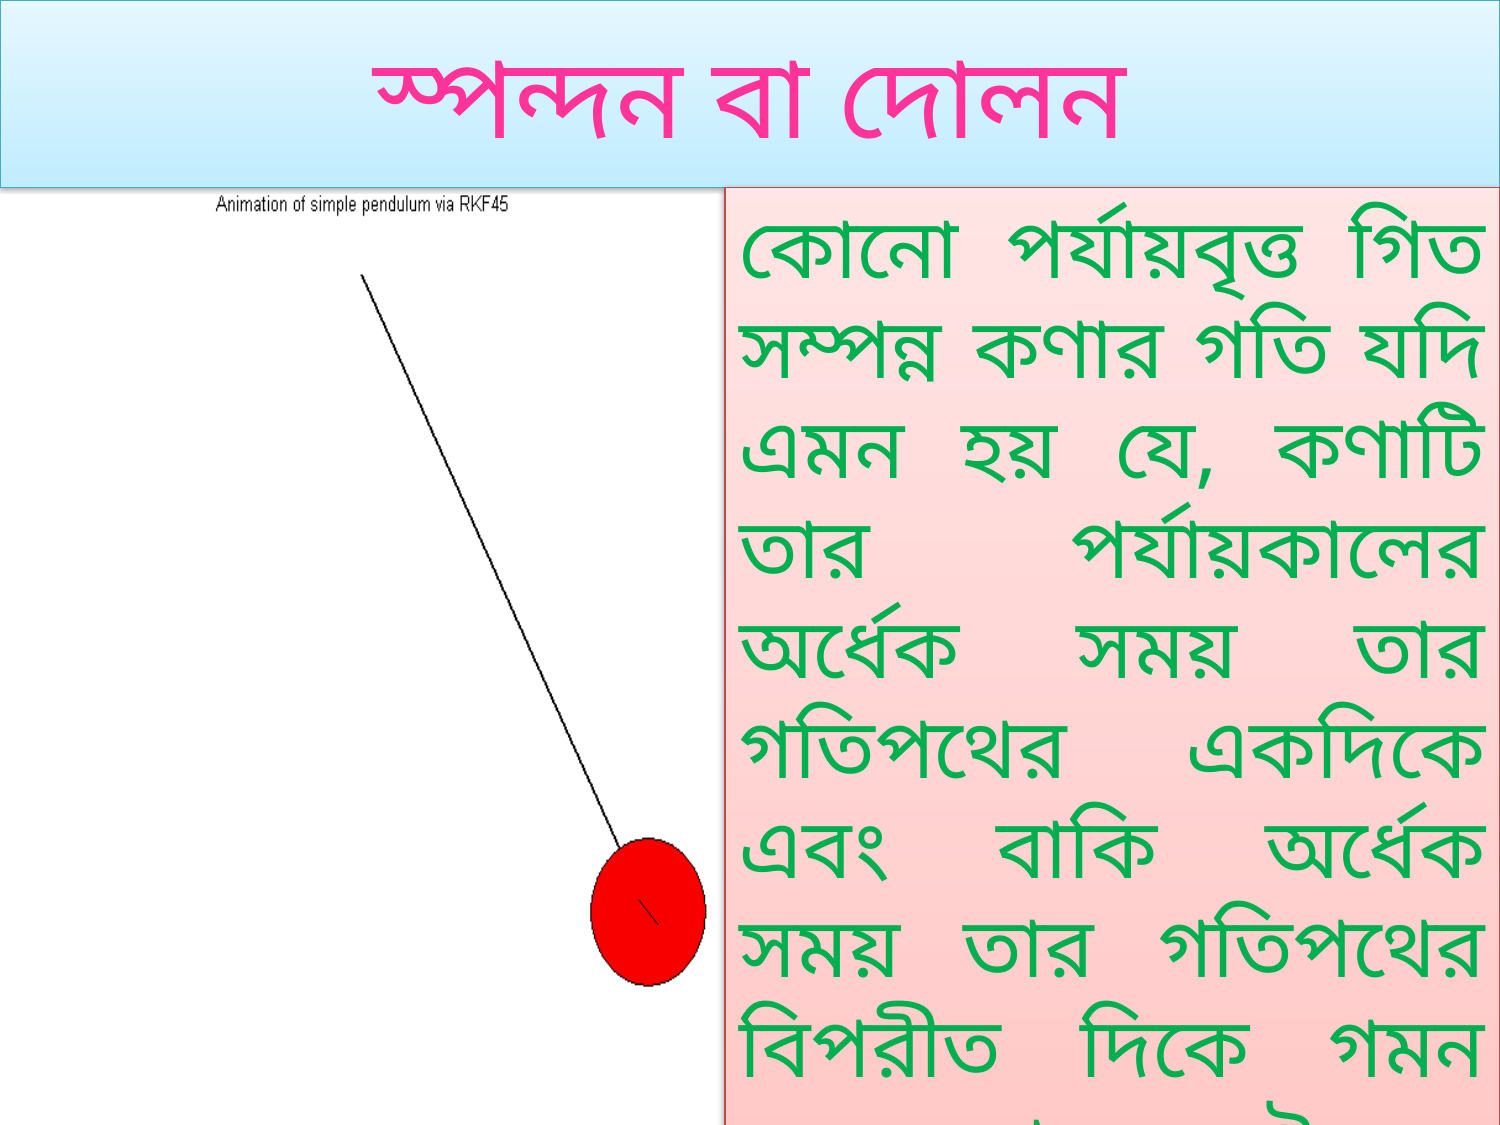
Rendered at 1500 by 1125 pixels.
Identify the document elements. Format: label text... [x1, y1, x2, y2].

title স্পন্দন বা দোলন [0, 0, 1500, 188]
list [0, 194, 726, 1125]
text_box কোনো পর্যায়বৃত্ত গিত সম্পন্ন কণার গতি যদি এমন হয় যে, কণাটি তার পর্যায়কালের অর্ধেক সময় তার গতিপথের একদিকে এবং বাকি অর্ধেক সময় তার গতিপথের বিপরীত দিকে গমন করে, তাহলে ঐ বস্তু কণার গতিকে স্পন্দন বা দোলন বলে। [724, 187, 1500, 1125]
